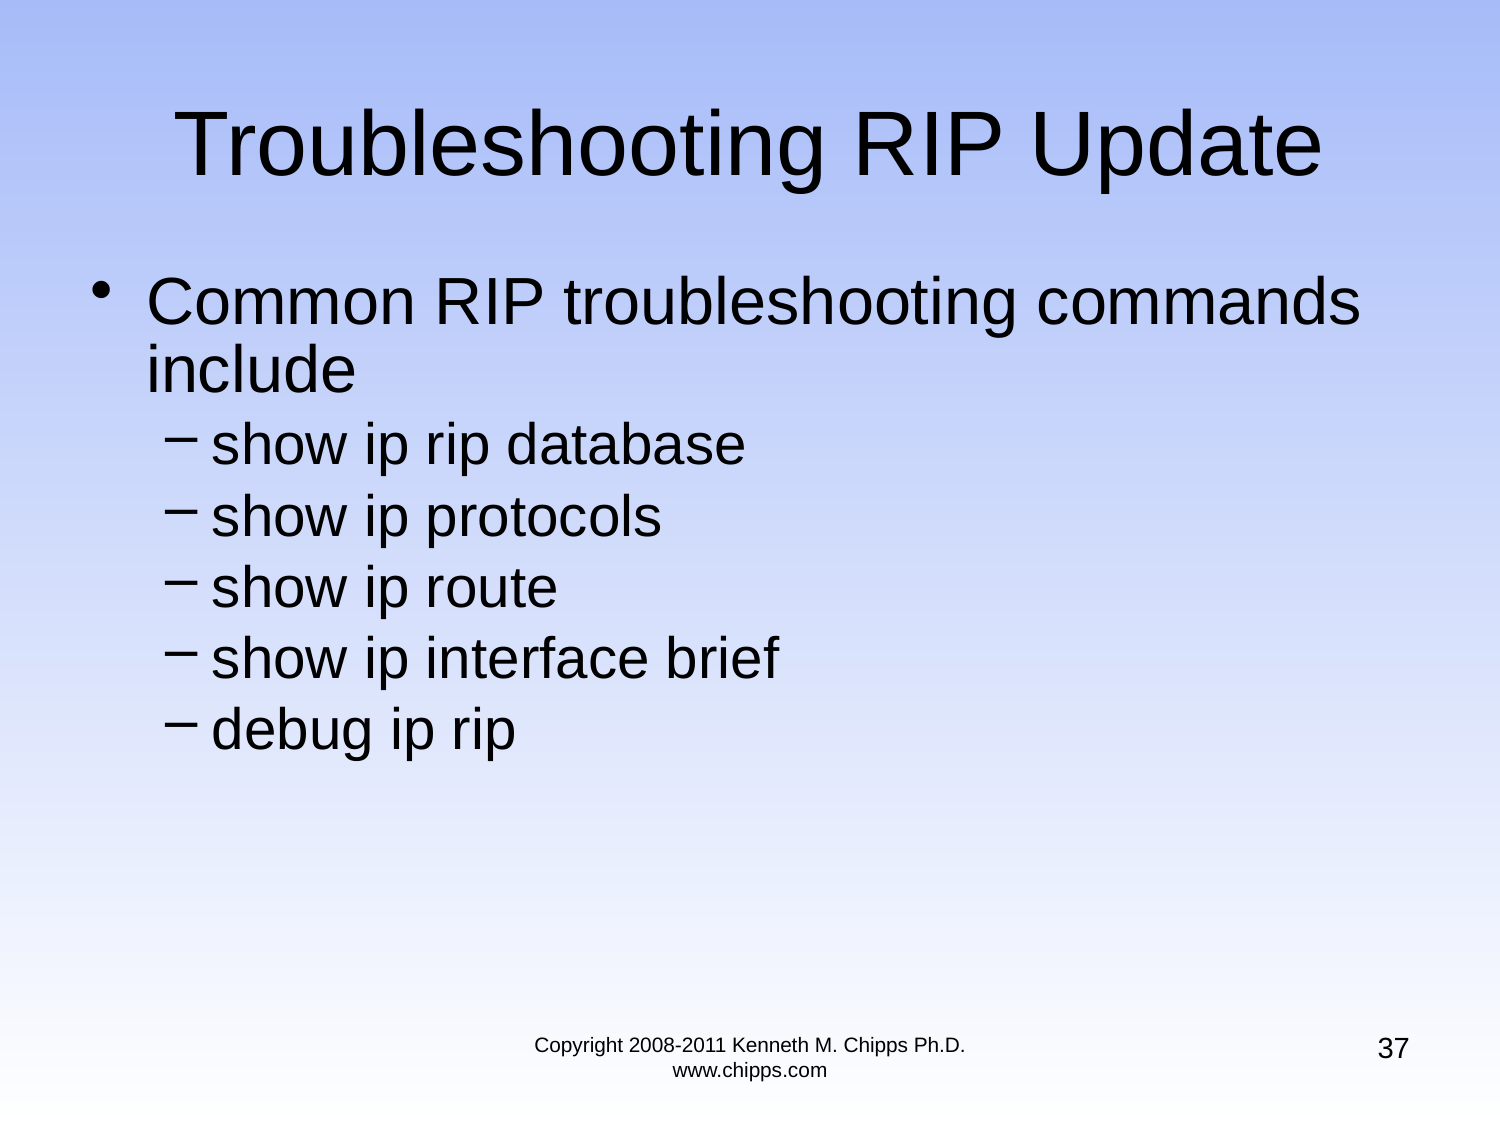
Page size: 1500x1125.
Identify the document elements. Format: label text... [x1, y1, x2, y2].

slide_number 37 [1074, 1021, 1426, 1101]
list Common RIP troubleshooting commands include show ip rip database show ip protocols show ip route show ip interface brief debug ip rip [74, 262, 1426, 1006]
title Troubleshooting RIP Update [74, 44, 1426, 233]
footer Copyright 2008-2011 Kenneth M. Chipps Ph.D. www.chipps.com [449, 1024, 1051, 1103]
